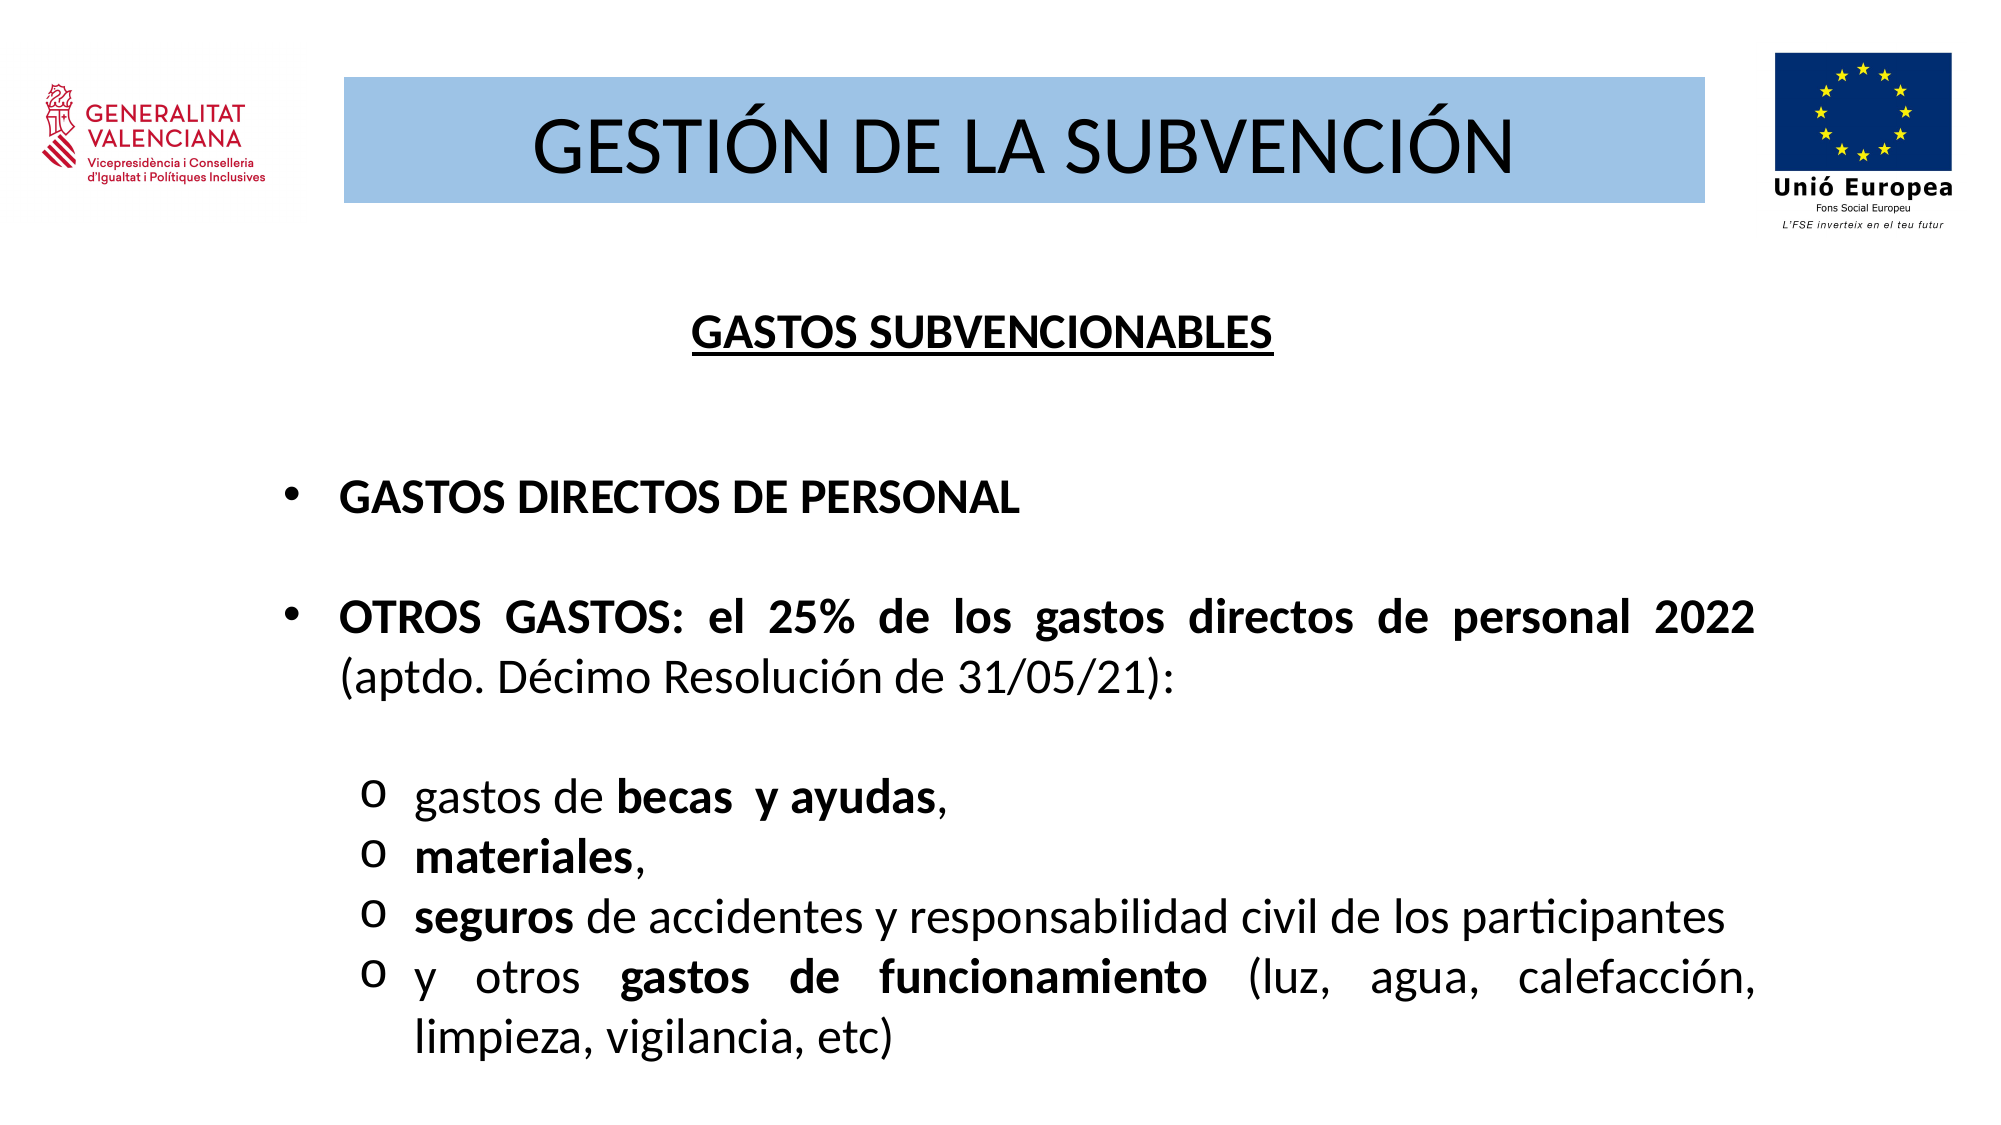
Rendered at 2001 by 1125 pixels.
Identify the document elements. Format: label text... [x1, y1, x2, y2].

picture [1755, 42, 1967, 238]
picture [0, 42, 307, 223]
text_box GASTOS SUBVENCIONABLES [283, 291, 1683, 367]
text_box [41, 296, 1958, 1072]
text_box GESTIÓN DE LA SUBVENCIÓN [344, 77, 1705, 203]
text_box GASTOS DIRECTOS DE PERSONAL OTROS GASTOS: el 25% de los gastos directos de personal 2022 (aptdo. Décimo Resolución de 31/05/21): gastos de becas y ayudas, materiales, seguros de accidentes y responsabilidad civil de los participantes y otros gastos de funcionamiento (luz, agua, calefacción, limpieza, vigilancia, etc) [193, 456, 1773, 1071]
